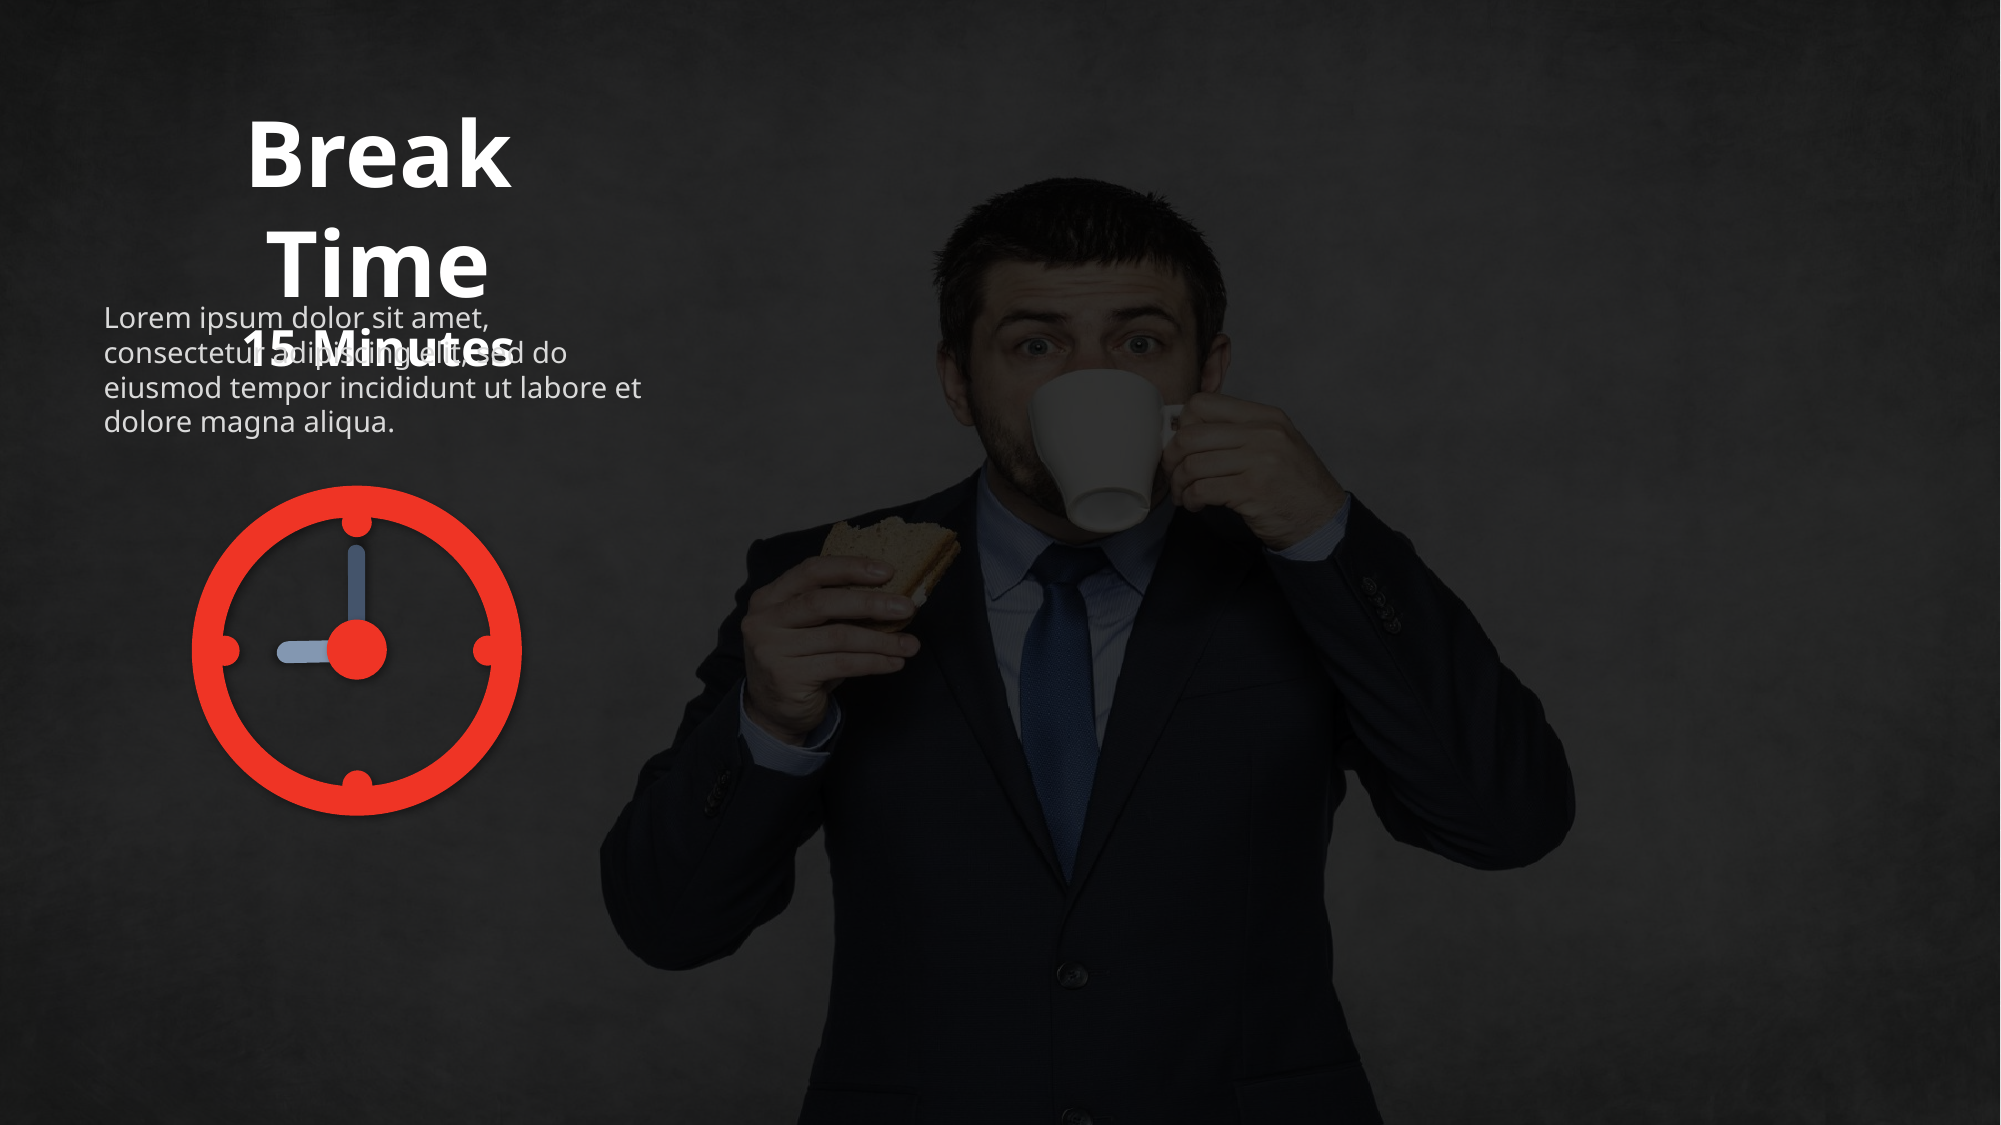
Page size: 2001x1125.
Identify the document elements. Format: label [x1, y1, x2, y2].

text_box [306, 556, 395, 618]
text_box [88, 88, 659, 413]
text_box [0, 0, 2000, 1125]
text_box [190, 484, 523, 817]
text_box [278, 618, 446, 672]
text_box [306, 672, 395, 753]
